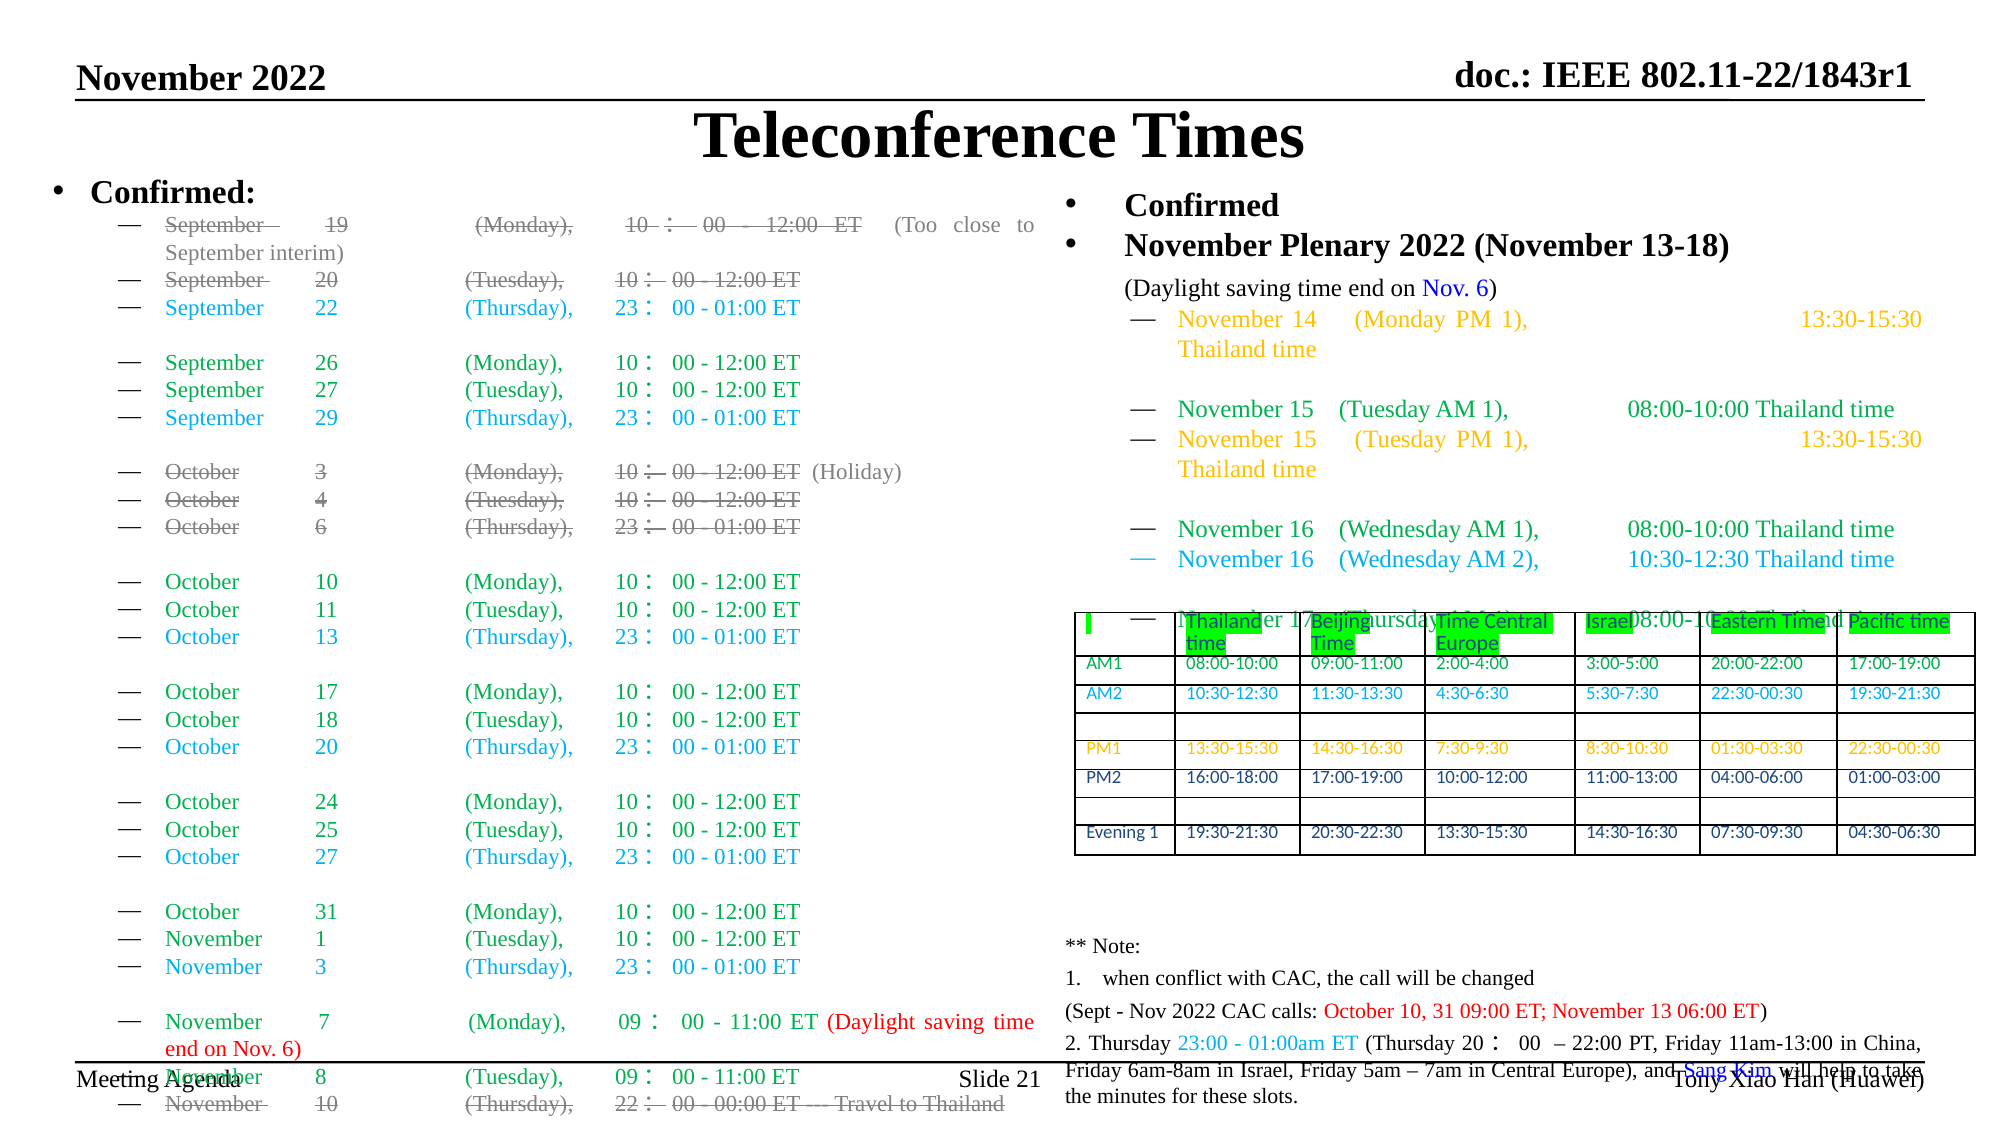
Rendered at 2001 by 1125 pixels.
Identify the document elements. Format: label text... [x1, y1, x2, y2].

table_cell [1838, 798, 1974, 824]
table_cell PM2 [1076, 770, 1174, 797]
table_cell 04:00-06:00 [1701, 770, 1836, 797]
table_cell [1301, 798, 1424, 824]
table_cell [1076, 798, 1174, 824]
table_cell 14:30-16:30 [1576, 826, 1699, 854]
table_cell 13:30-15:30 [1426, 826, 1574, 854]
table_cell 13:30-15:30 [1176, 741, 1299, 769]
table_cell 5:30-7:30 [1576, 686, 1699, 712]
table_cell 10:30-12:30 [1176, 686, 1299, 712]
text_box Confirmed: September 19 (Monday), 10：00 - 12:00 ET (Too close to September interim) September 20 (Tuesday), 10：00 - 12:00 ET September 22 (Thursday), 23：00 - 01:00 ET September 26 (Monday), 10：00 - 12:00 ET September 27 (Tuesday), 10：00 - 12:00 ET September 29 (Thursday), 23：00 - 01:00 ET October 3 (Monday), 10：00 - 12:00 ET (Holiday) October 4 (Tuesday), 10：00 - 12:00 ET October 6 (Thursday), 23：00 - 01:00 ET October 10 (Monday), 10：00 - 12:00 ET October 11 (Tuesday), 10：00 - 12:00 ET October 13 (Thursday), 23：00 - 01:00 ET October 17 (Monday), 10：00 - 12:00 ET October 18 (Tuesday), 10：00 - 12:00 ET October 20 (Thursday), 23：00 - 01:00 ET October 24 (Monday), 10：00 - 12:00 ET October 25 (Tuesday), 10：00 - 12:00 ET October 27 (Thursday), 23：00 - 01:00 ET October 31 (Monday), 10：00 - 12:00 ET November 1 (Tuesday), 10：00 - 12:00 ET November 3 (Thursday), 23：00 - 01:00 ET November 7 (Monday), 09：00 - 11:00 ET (Daylight saving time end on Nov. 6) November 8 (Tuesday), 09：00 - 11:00 ET November 10 (Thursday), 22：00 - 00:00 ET --- Travel to Thailand [37, 162, 1050, 1063]
table_cell [1701, 714, 1836, 740]
table_cell [1576, 798, 1699, 824]
table_cell [1076, 714, 1174, 740]
table_cell 07:30-09:30 [1701, 826, 1836, 854]
table_cell 22:30-00:30 [1701, 686, 1836, 712]
table_cell 17:00-19:00 [1838, 657, 1974, 684]
table_cell Evening 1 [1076, 826, 1174, 854]
table_cell 01:30-03:30 [1701, 741, 1836, 769]
table_cell AM1 [1076, 657, 1174, 684]
table_cell [1426, 798, 1574, 824]
table_cell 17:00-19:00 [1301, 770, 1424, 797]
table_cell 22:30-00:30 [1838, 741, 1974, 769]
table_cell 11:30-13:30 [1301, 686, 1424, 712]
table_header [1076, 613, 1174, 655]
table_cell 09:00-11:00 [1301, 657, 1424, 684]
table_header Israel [1576, 613, 1699, 655]
table_cell 20:00-22:00 [1701, 657, 1836, 684]
table_cell 19:30-21:30 [1838, 686, 1974, 712]
table_cell [1426, 714, 1574, 740]
table_cell 10:00-12:00 [1426, 770, 1574, 797]
table_cell 4:30-6:30 [1426, 686, 1574, 712]
table_header Eastern Time [1701, 613, 1836, 655]
table_cell AM2 [1076, 686, 1174, 712]
table_cell 3:00-5:00 [1576, 657, 1699, 684]
table_cell 01:00-03:00 [1838, 770, 1974, 797]
table_cell 08:00-10:00 [1176, 657, 1299, 684]
table_cell 2:00-4:00 [1426, 657, 1574, 684]
table_cell 04:30-06:30 [1838, 826, 1974, 854]
table_header Pacific time [1838, 613, 1974, 655]
table_cell PM1 [1076, 741, 1174, 769]
table_cell 16:00-18:00 [1176, 770, 1299, 797]
table_cell 20:30-22:30 [1301, 826, 1424, 854]
text_box Teleconference Times [362, 87, 1638, 175]
table_header Time Central Europe [1426, 613, 1574, 655]
table_cell [1176, 714, 1299, 740]
table_header Beijing Time [1301, 613, 1424, 655]
table_cell 8:30-10:30 [1576, 741, 1699, 769]
table_header Thailand time [1176, 613, 1299, 655]
table_cell [1176, 798, 1299, 824]
table_cell 19:30-21:30 [1176, 826, 1299, 854]
table_cell [1301, 714, 1424, 740]
text_box Confirmed November Plenary 2022 (November 13-18) (Daylight saving time end on Nov. 6) November 14 (Monday PM 1), 13:30-15:30 Thailand time November 15 (Tuesday AM 1), 08:00-10:00 Thailand time November 15 (Tuesday PM 1), 13:30-15:30 Thailand time November 16 (Wednesday AM 1), 08:00-10:00 Thailand time November 16 (Wednesday AM 2), 10:30-12:30 Thailand time November 17 (Thursday AM 1), 08:00-10:00 Thailand time ** Note: when conflict with CAC, the call will be changed (Sept - Nov 2022 CAC calls: October 10, 31 09:00 ET; November 13 06:00 ET) 2. Thursday 23:00 - 01:00am ET (Thursday 20：00 – 22:00 PT, Friday 11am-13:00 in China, Friday 6am-8am in Israel, Friday 5am – 7am in Central Europe), and Sang Kim will help to take the minutes for these slots. [1049, 175, 1938, 1026]
table_cell 11:00-13:00 [1576, 770, 1699, 797]
table_cell 7:30-9:30 [1426, 741, 1574, 769]
table_cell [1838, 714, 1974, 740]
table_cell 14:30-16:30 [1301, 741, 1424, 769]
table_cell [1576, 714, 1699, 740]
table_cell [1701, 798, 1836, 824]
